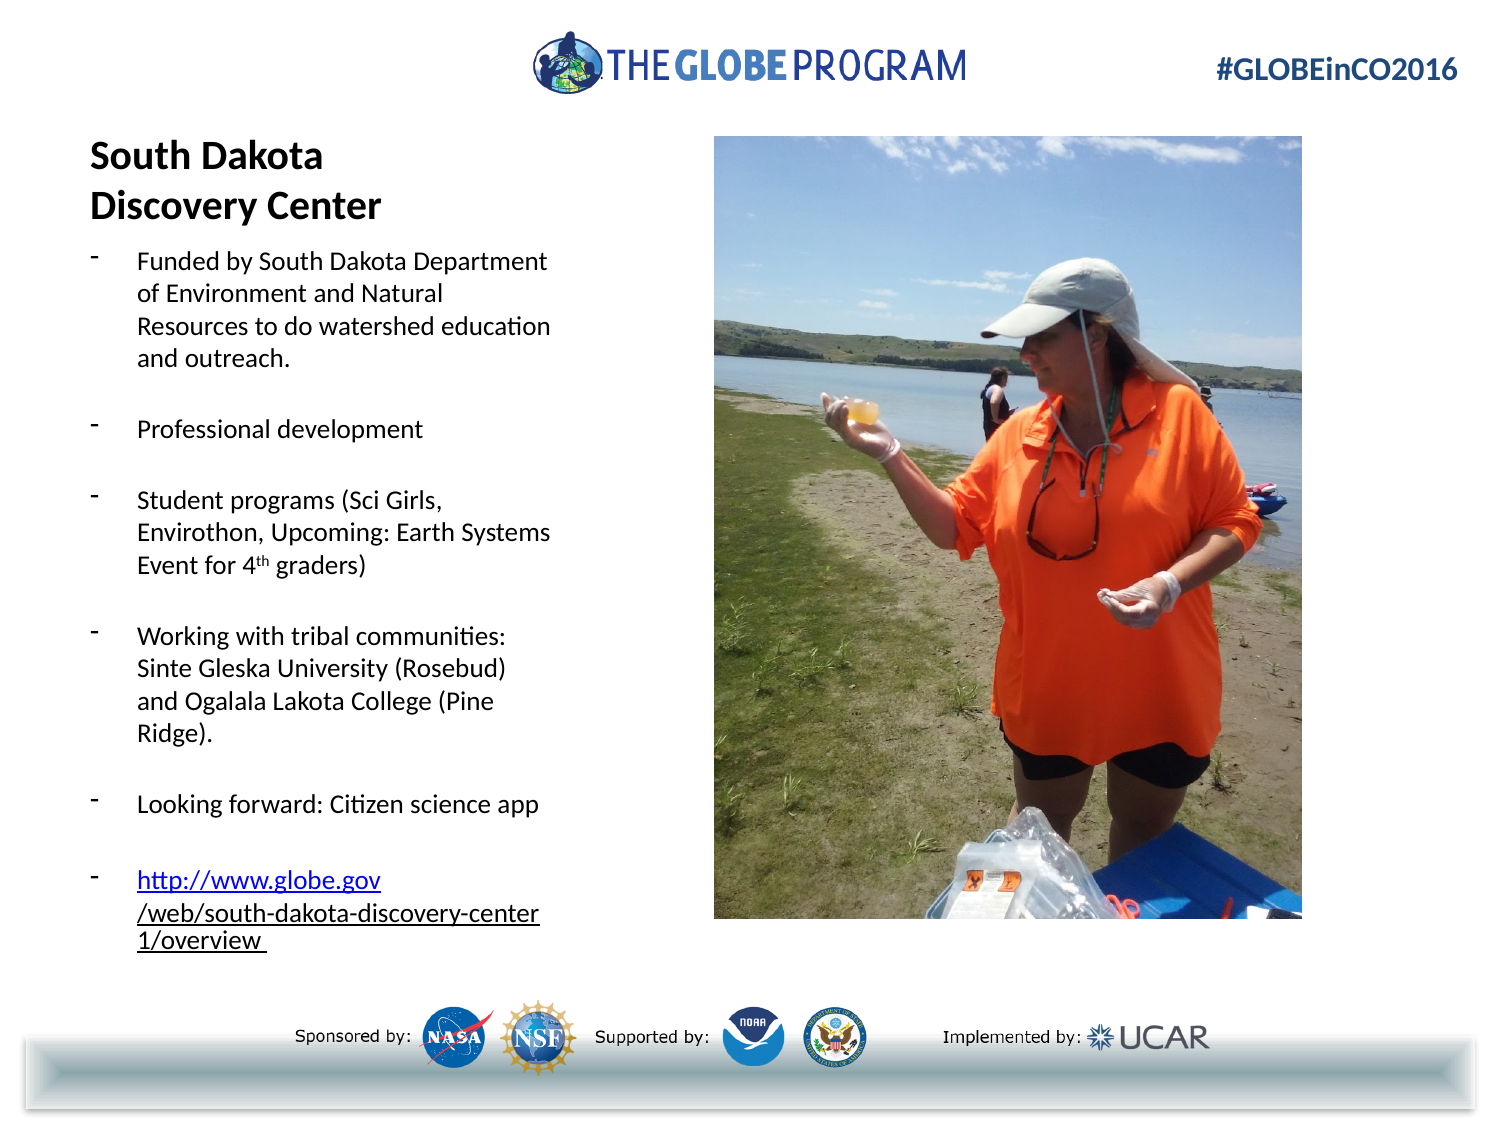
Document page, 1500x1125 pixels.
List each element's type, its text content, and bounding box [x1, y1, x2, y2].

title South Dakota Discovery Center [75, 44, 569, 235]
list Funded by South Dakota Department of Environment and Natural Resources to do watershed education and outreach. Professional development Student programs (Sci Girls, Envirothon, Upcoming: Earth Systems Event for 4th graders) Working with tribal communities: Sinte Gleska University (Rosebud) and Ogalala Lakota College (Pine Ridge). Looking forward: Citizen science app http://www.globe.gov/web/south-dakota-discovery-center1/overview [75, 235, 569, 1005]
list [714, 136, 1302, 919]
picture [262, 1000, 1238, 1085]
picture [526, 24, 975, 100]
